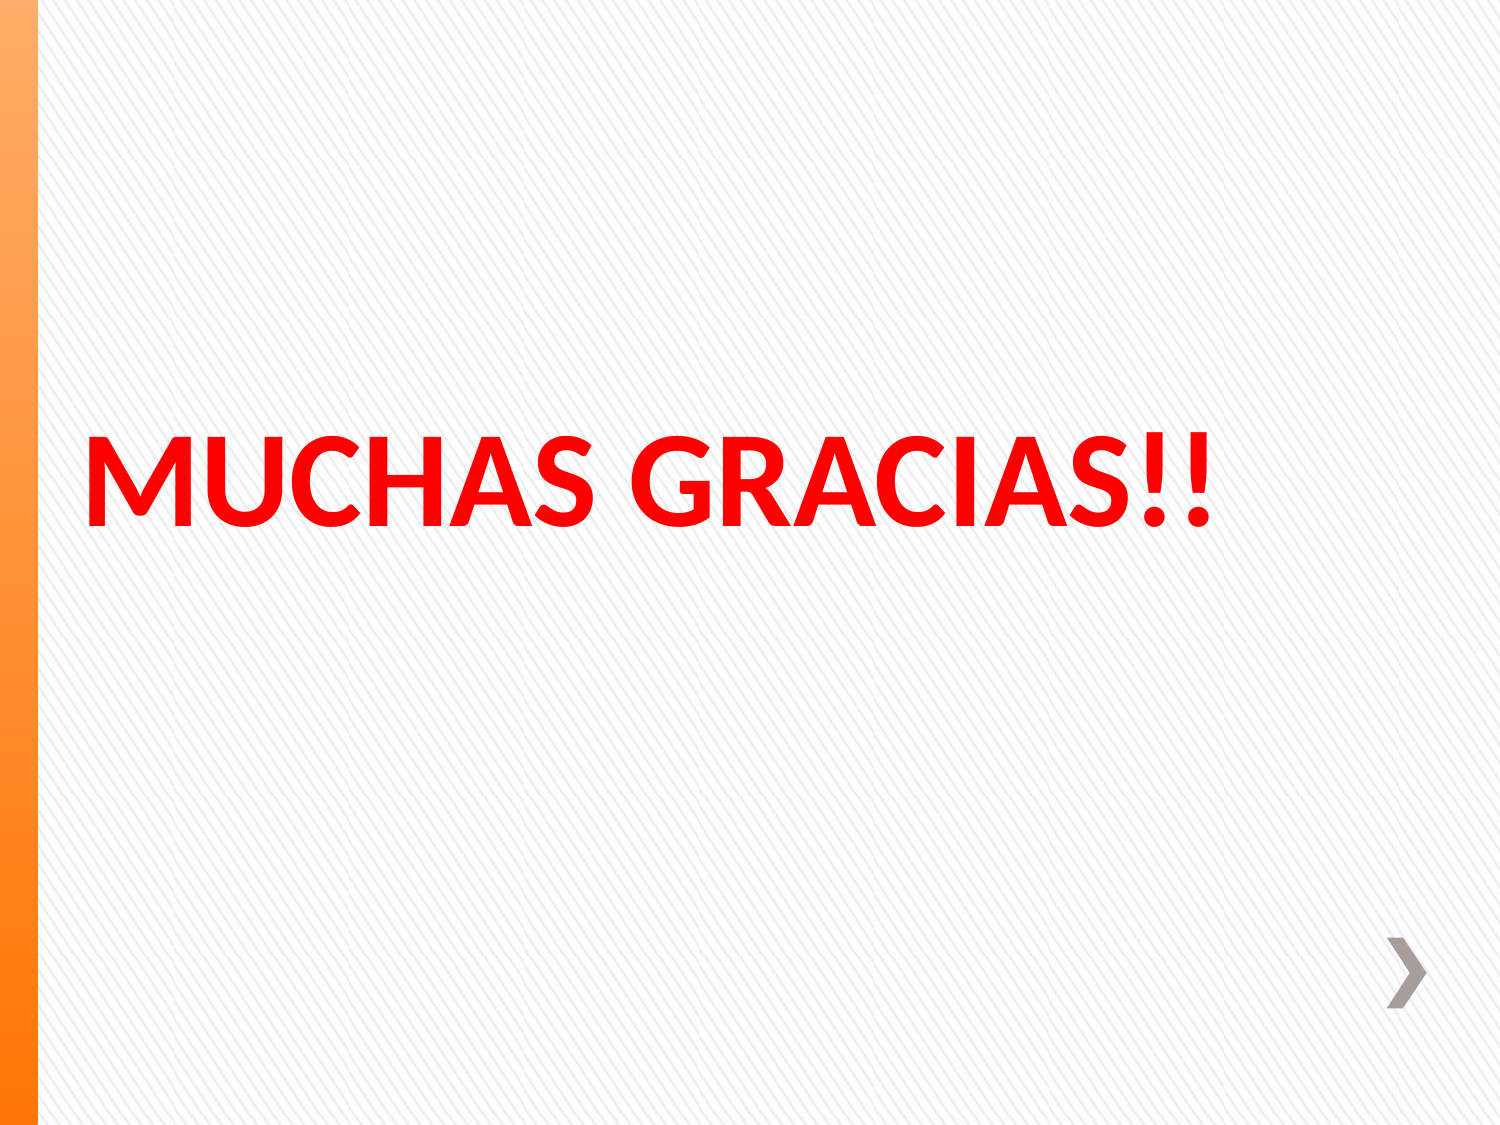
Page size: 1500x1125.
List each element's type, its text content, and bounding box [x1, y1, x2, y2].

title MUCHAS GRACIAS!! [64, 373, 1415, 561]
